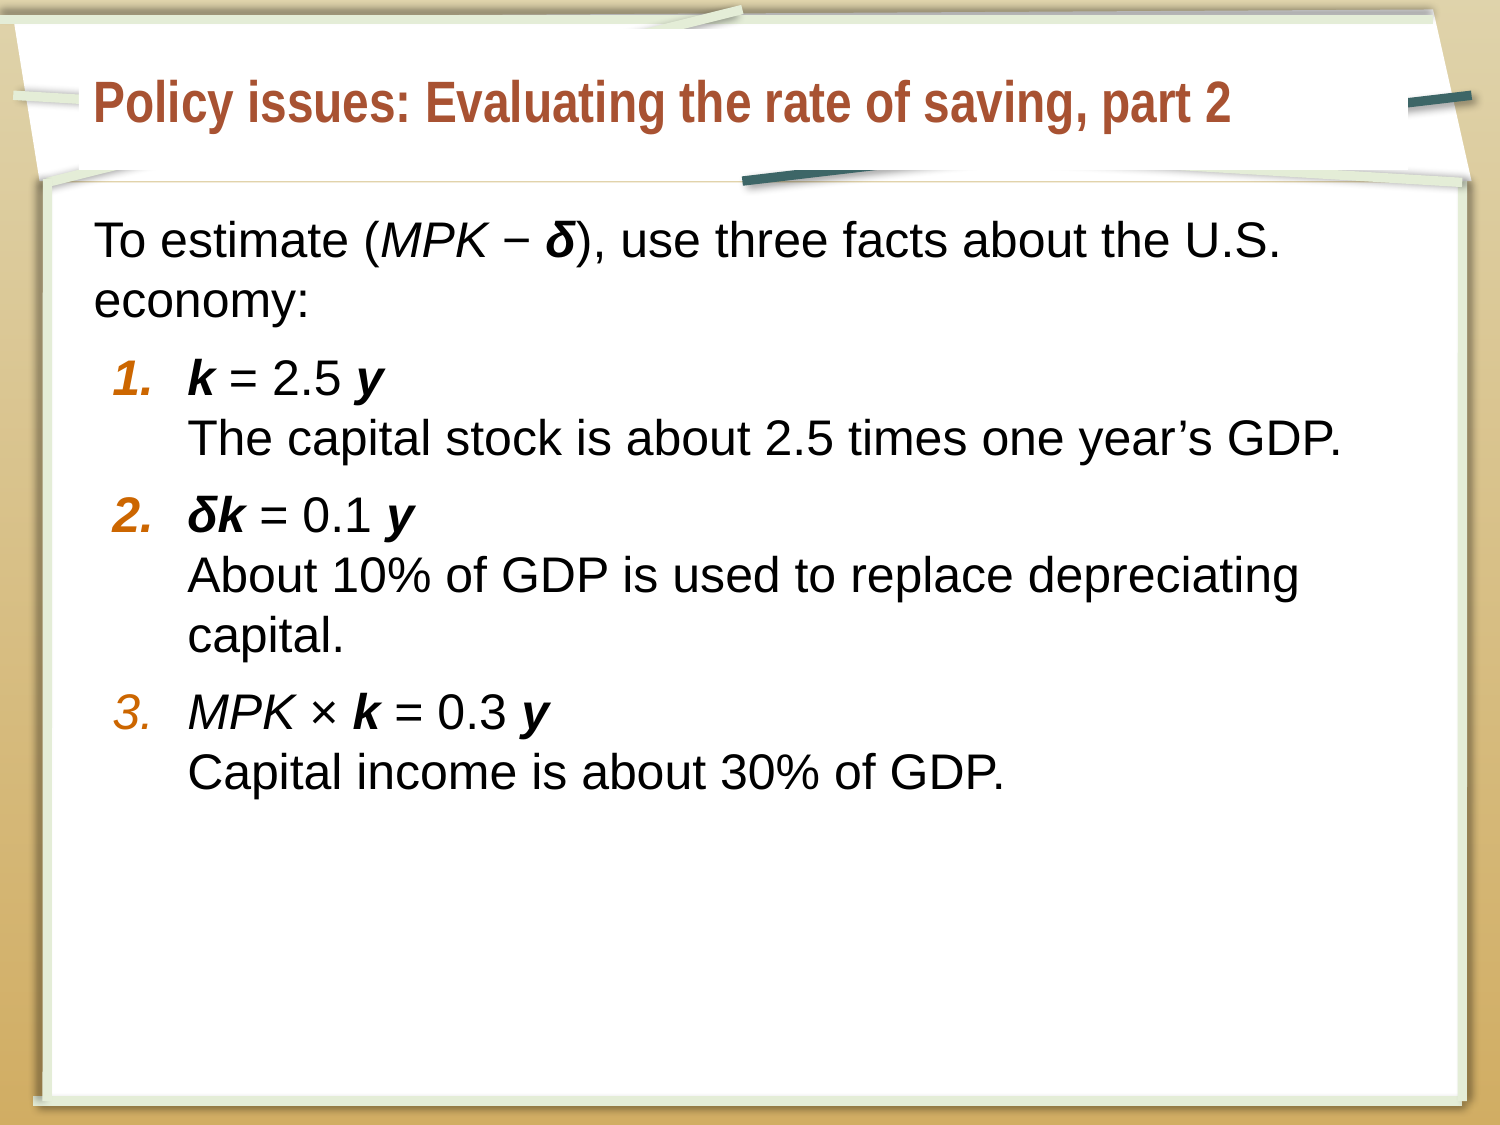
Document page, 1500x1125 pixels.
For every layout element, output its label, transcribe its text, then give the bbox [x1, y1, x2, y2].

title Policy issues: Evaluating the rate of saving, part 2 [78, 29, 1408, 170]
list To estimate (MPK − δ), use three facts about the U.S. economy: k = 2.5 y The capital stock is about 2.5 times one year’s GDP. δk = 0.1 y About 10% of GDP is used to replace depreciating capital. MPK × k = 0.3 y Capital income is about 30% of GDP. [78, 200, 1445, 1080]
